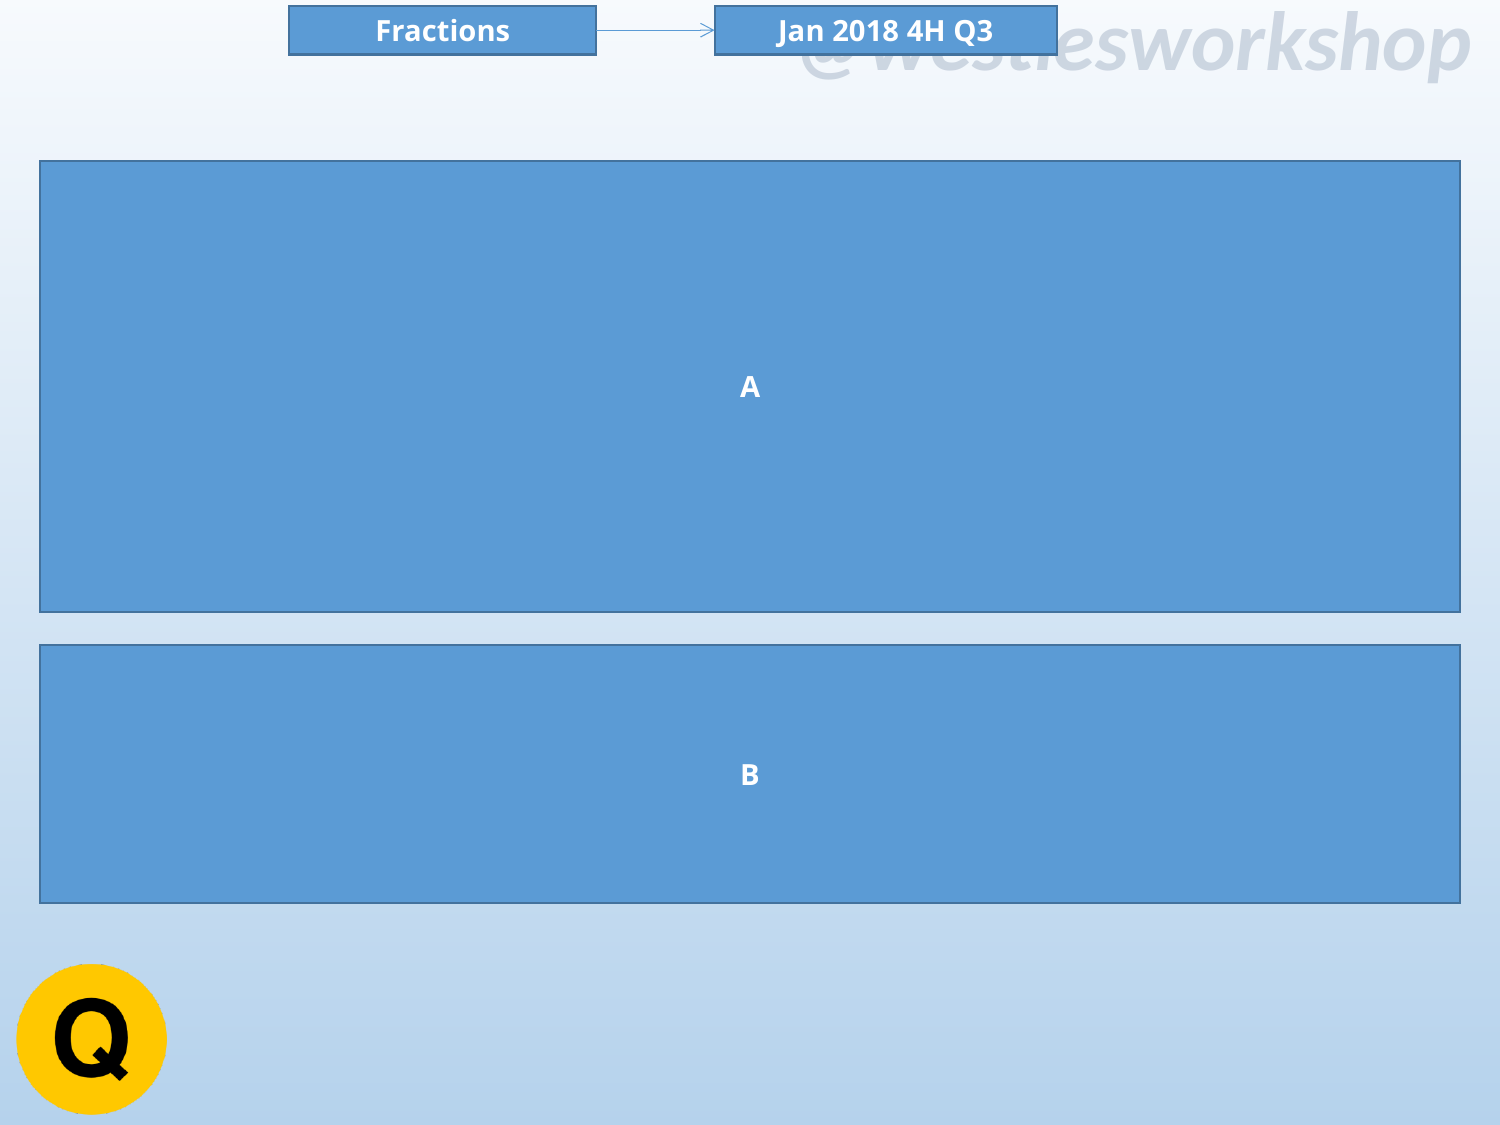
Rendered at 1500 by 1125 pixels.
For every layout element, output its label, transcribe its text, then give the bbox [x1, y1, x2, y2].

picture [0, 940, 191, 1125]
picture [39, 160, 1461, 612]
text_box Jan 2018 4H Q3 [714, 5, 1058, 56]
text_box Fractions [288, 5, 597, 56]
picture [39, 645, 1461, 904]
